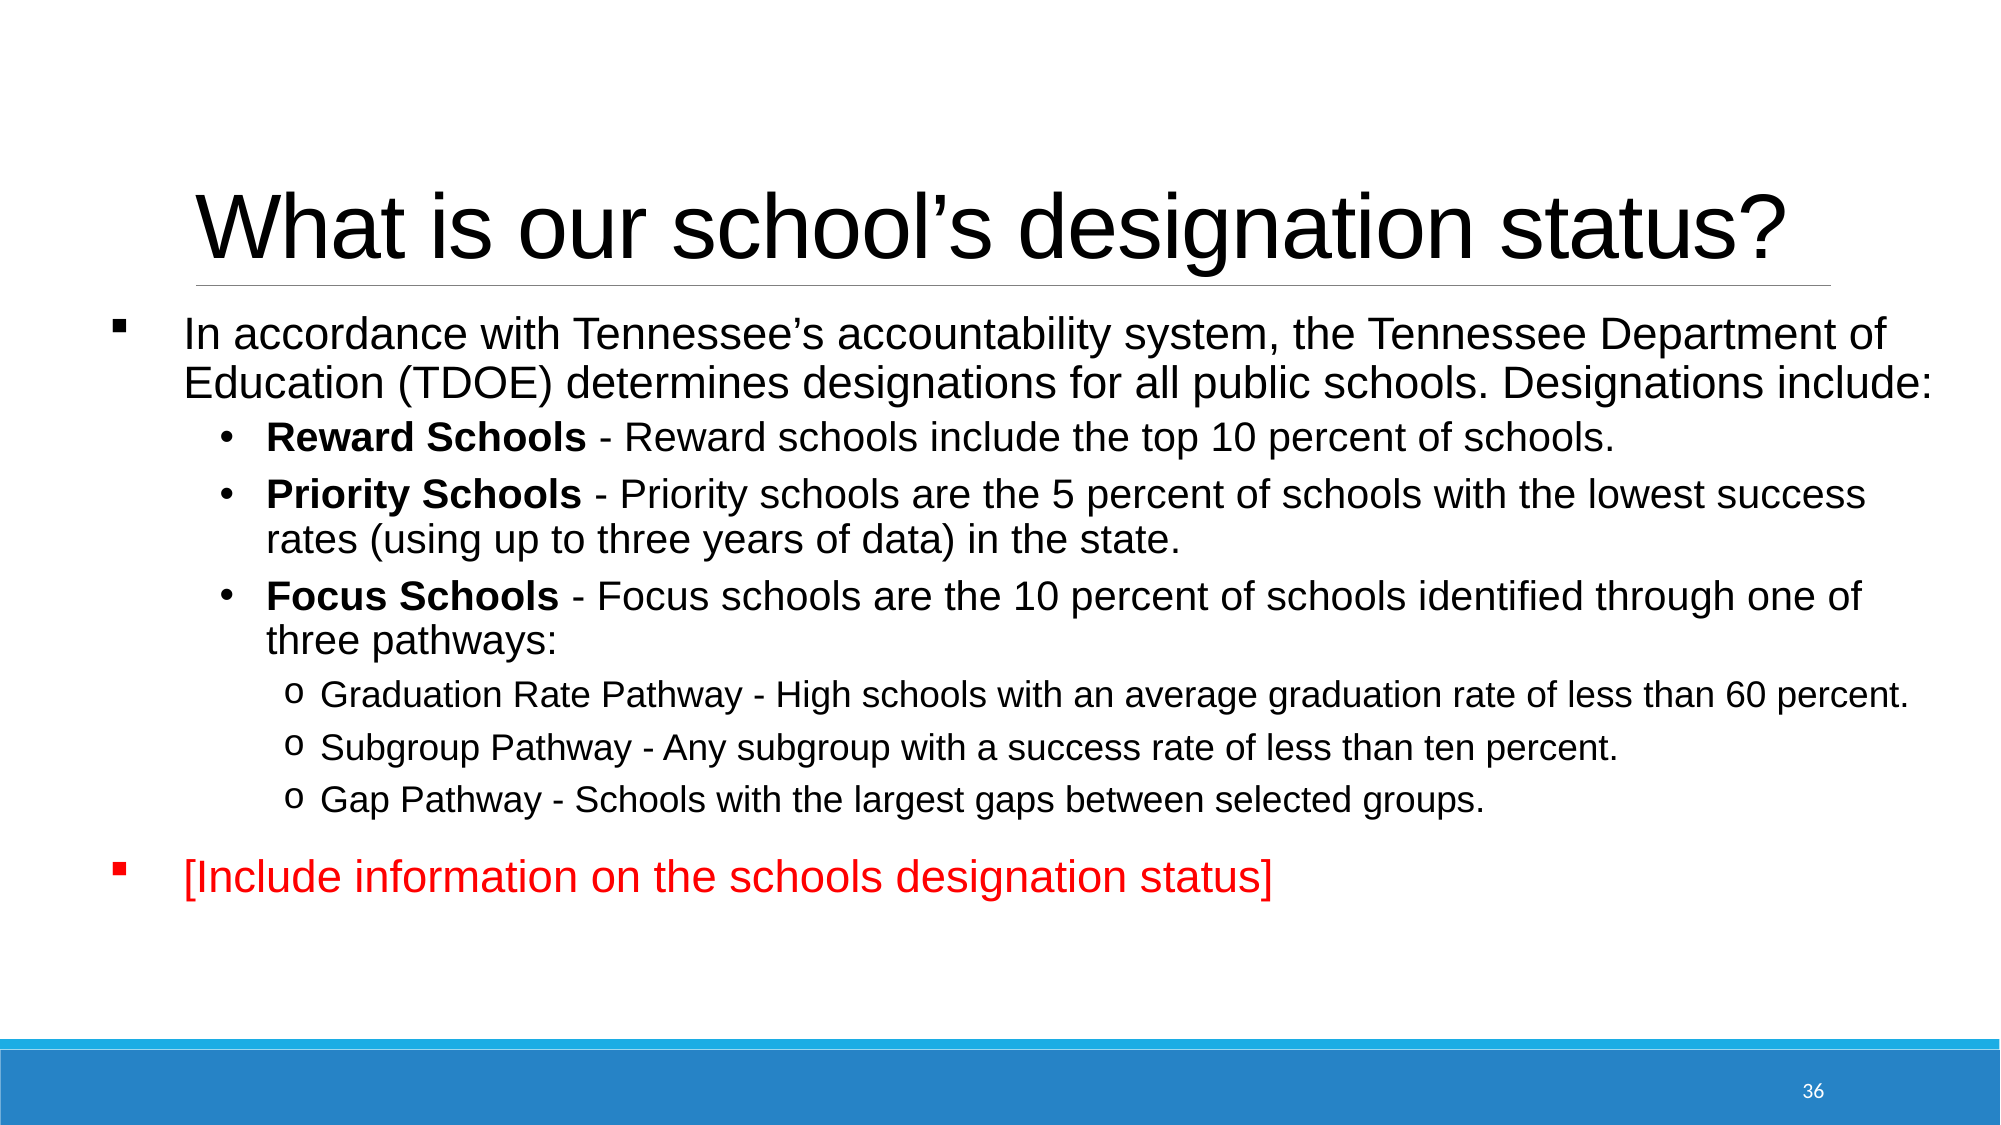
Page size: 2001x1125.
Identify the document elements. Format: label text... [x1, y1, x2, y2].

list In accordance with Tennessee’s accountability system, the Tennessee Department of Education (TDOE) determines designations for all public schools. Designations include: Reward Schools - Reward schools include the top 10 percent of schools. Priority Schools - Priority schools are the 5 percent of schools with the lowest success rates (using up to three years of data) in the state. Focus Schools - Focus schools are the 10 percent of schools identified through one of three pathways: Graduation Rate Pathway - High schools with an average graduation rate of less than 60 percent. Subgroup Pathway - Any subgroup with a success rate of less than ten percent. Gap Pathway - Schools with the largest gaps between selected groups. [Include information on the schools designation status] [109, 302, 1937, 963]
title What is our school’s designation status? [180, 47, 1830, 285]
slide_number 36 [1624, 1059, 1840, 1120]
